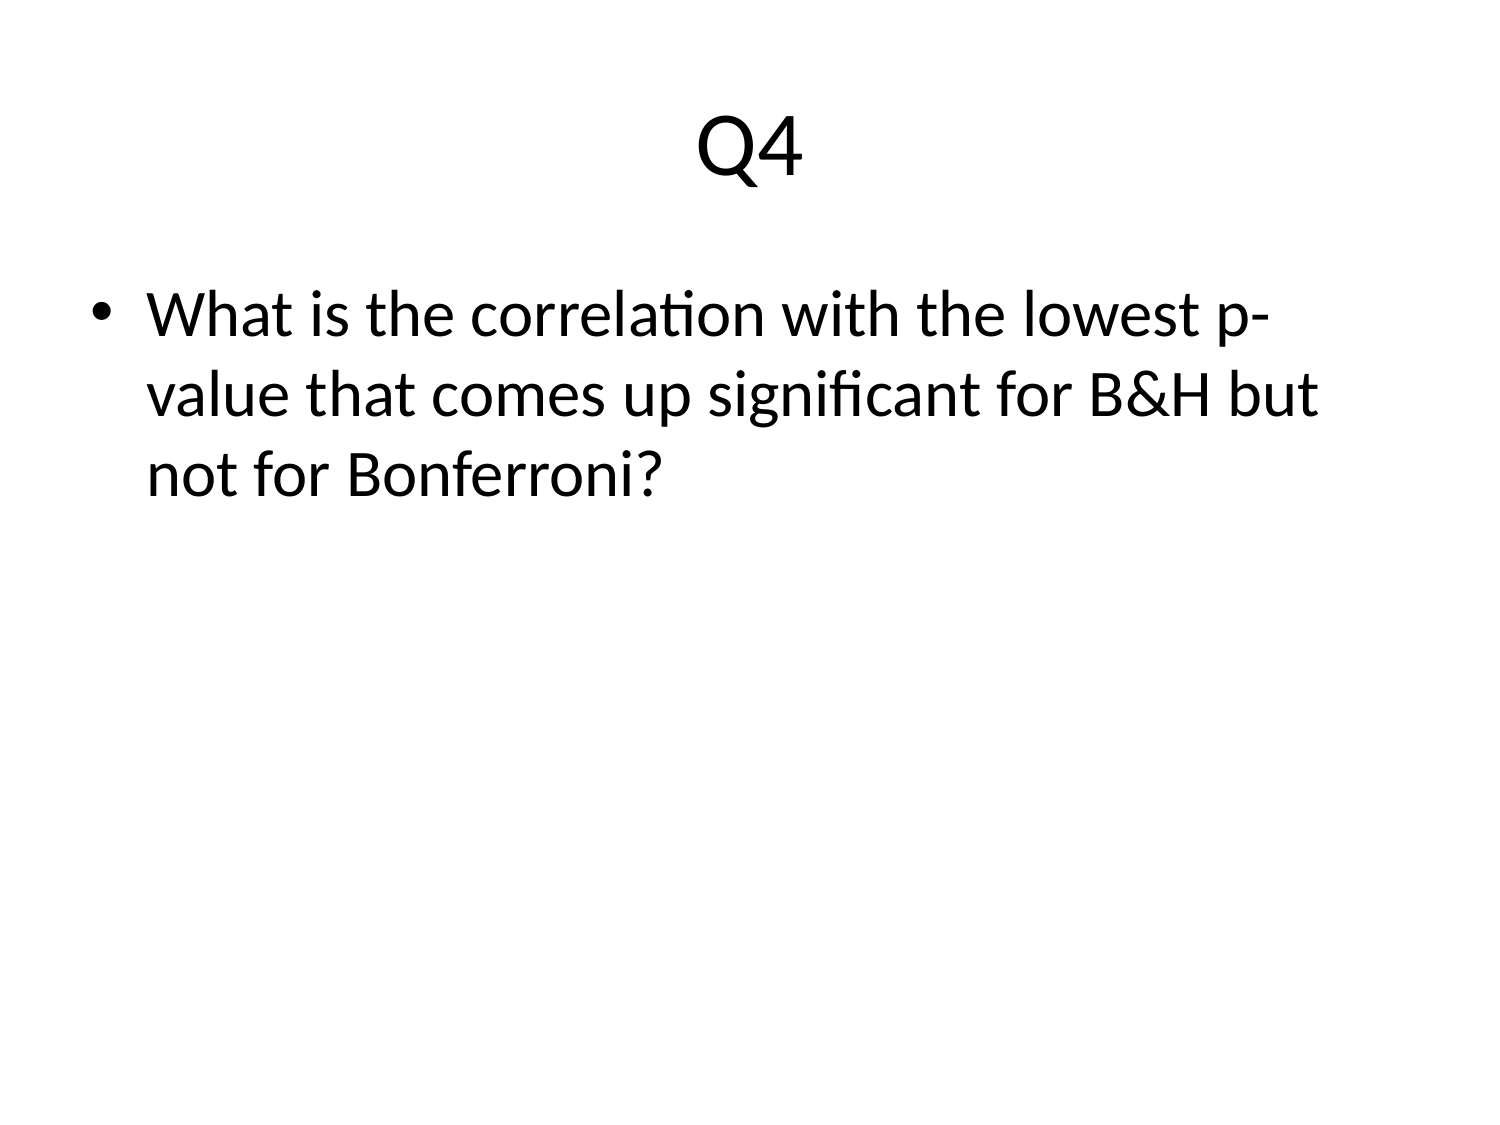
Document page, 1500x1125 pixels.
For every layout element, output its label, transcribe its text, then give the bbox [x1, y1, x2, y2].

list What is the correlation with the lowest p-value that comes up significant for B&H but not for Bonferroni? [75, 262, 1425, 1005]
title Q4 [75, 45, 1425, 233]
